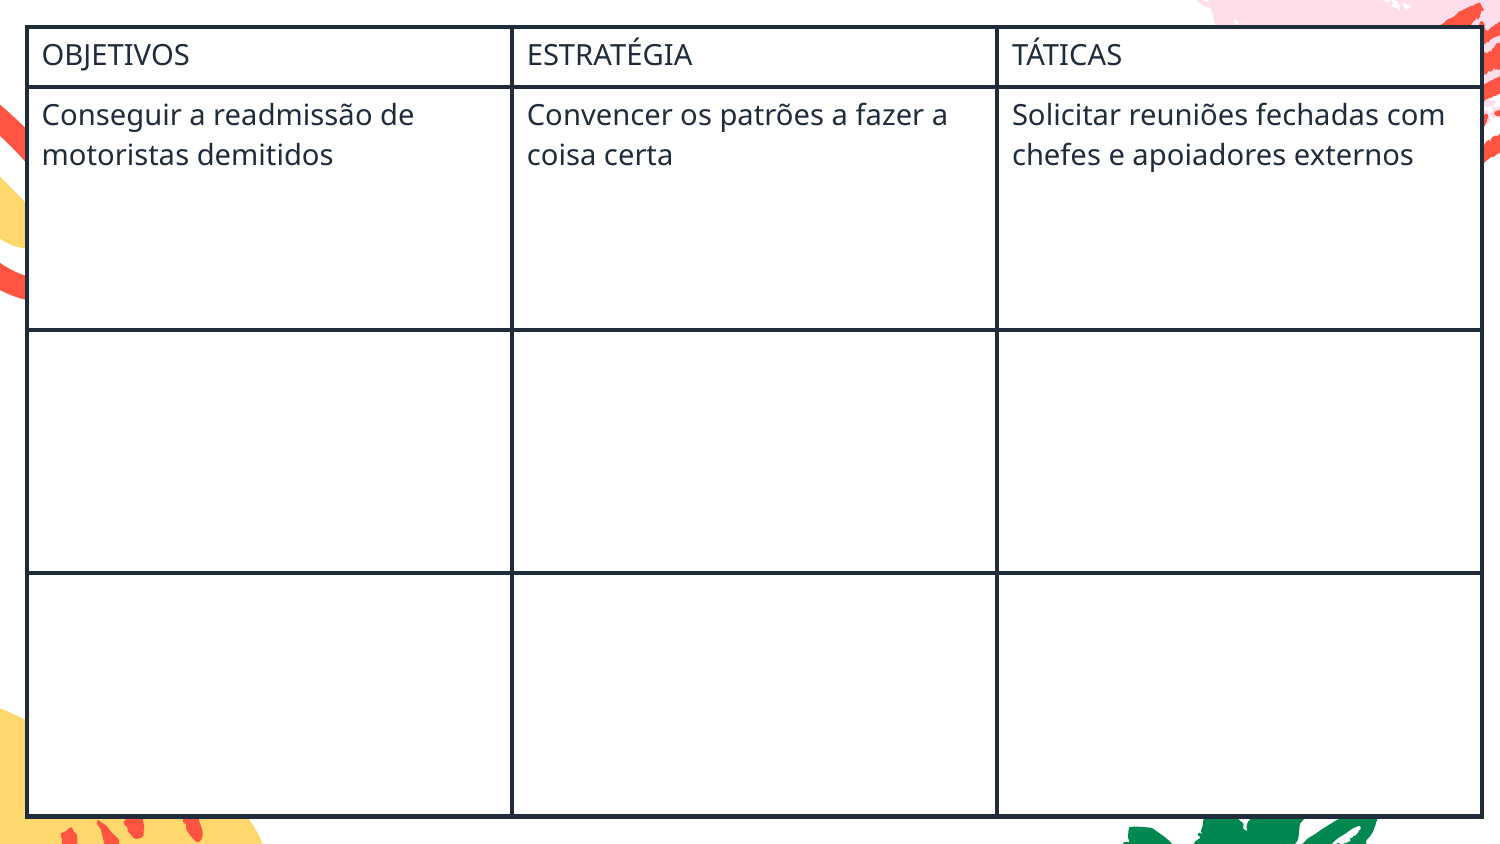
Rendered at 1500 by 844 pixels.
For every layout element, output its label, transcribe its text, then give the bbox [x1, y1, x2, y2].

table_cell [999, 575, 1480, 814]
table_cell Solicitar reuniões fechadas com chefes e apoiadores externos [999, 89, 1480, 328]
table_header ESTRATÉGIA [514, 29, 995, 85]
table_cell Conseguir a readmissão de motoristas demitidos [29, 89, 510, 328]
table_cell [514, 332, 995, 571]
table_cell [29, 332, 510, 571]
table_cell [999, 332, 1480, 571]
table_header TÁTICAS [999, 29, 1480, 85]
table_header OBJETIVOS [29, 29, 510, 85]
table_cell Convencer os patrões a fazer a coisa certa [514, 89, 995, 328]
table_cell [514, 575, 995, 814]
table_cell [29, 575, 510, 814]
